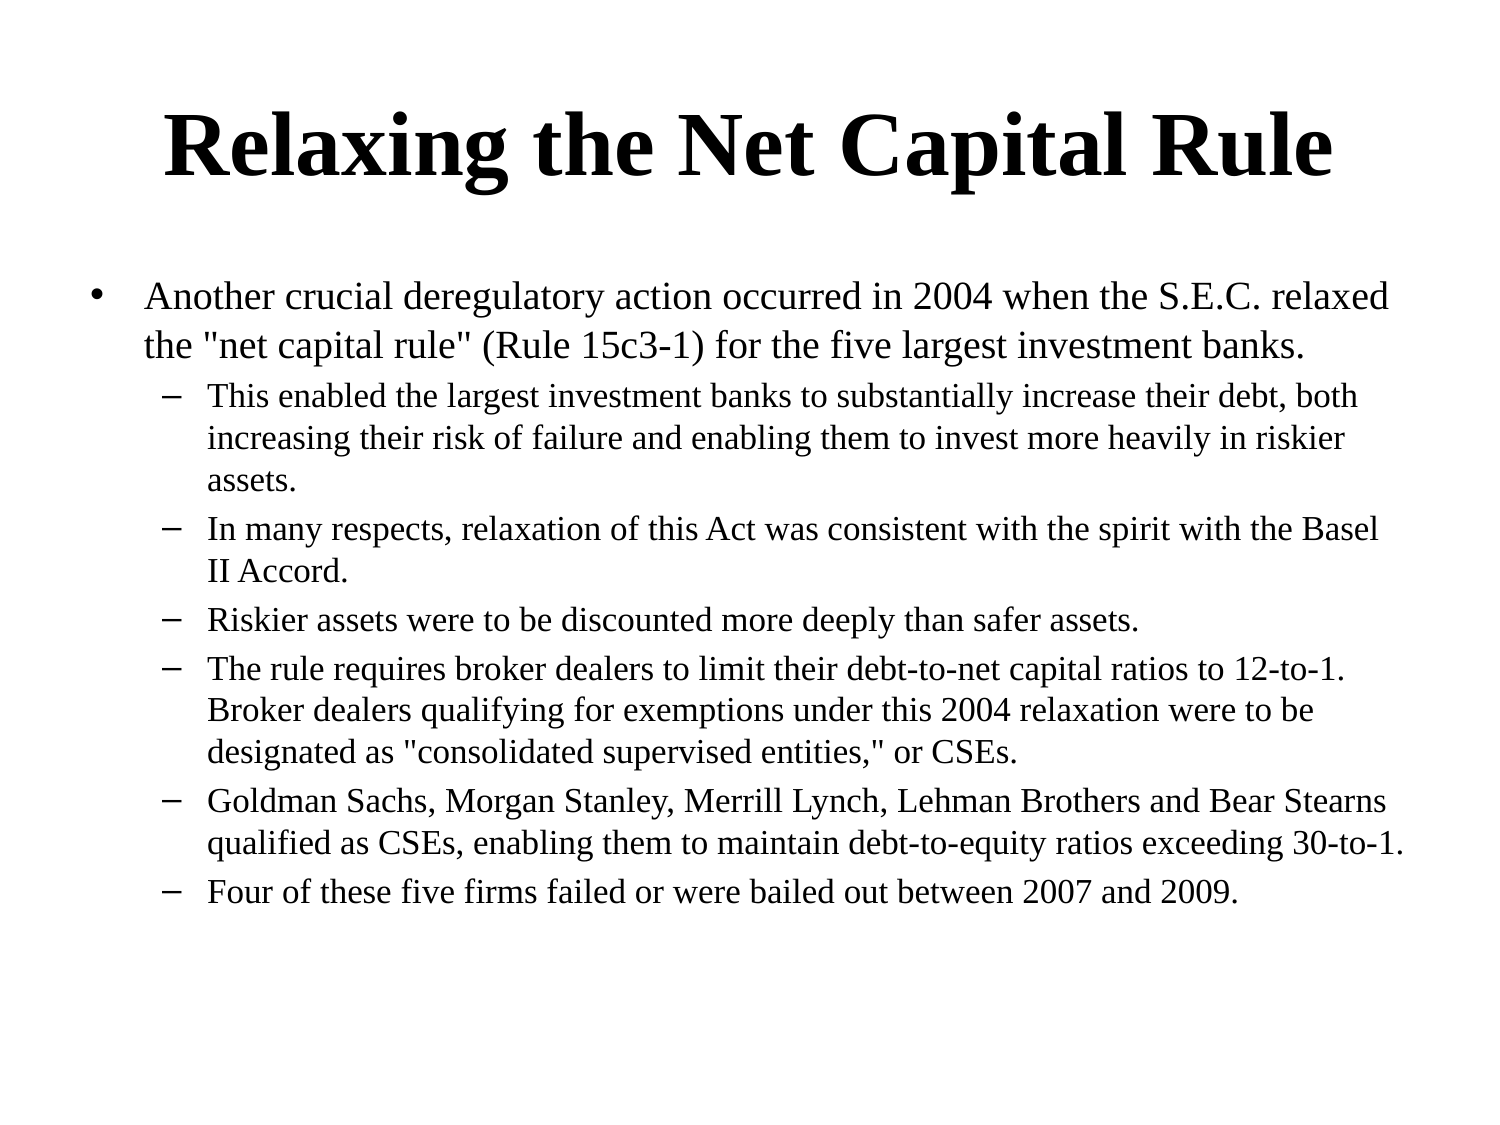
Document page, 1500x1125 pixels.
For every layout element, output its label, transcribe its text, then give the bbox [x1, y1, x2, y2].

title Relaxing the Net Capital Rule [75, 45, 1425, 233]
list Another crucial deregulatory action occurred in 2004 when the S.E.C. relaxed the "net capital rule" (Rule 15c3-1) for the five largest investment banks. This enabled the largest investment banks to substantially increase their debt, both increasing their risk of failure and enabling them to invest more heavily in riskier assets. In many respects, relaxation of this Act was consistent with the spirit with the Basel II Accord. Riskier assets were to be discounted more deeply than safer assets. The rule requires broker dealers to limit their debt-to-net capital ratios to 12-to-1. Broker dealers qualifying for exemptions under this 2004 relaxation were to be designated as "consolidated supervised entities," or CSEs. Goldman Sachs, Morgan Stanley, Merrill Lynch, Lehman Brothers and Bear Stearns qualified as CSEs, enabling them to maintain debt-to-equity ratios exceeding 30-to-1. Four of these five firms failed or were bailed out between 2007 and 2009. [75, 262, 1425, 1005]
